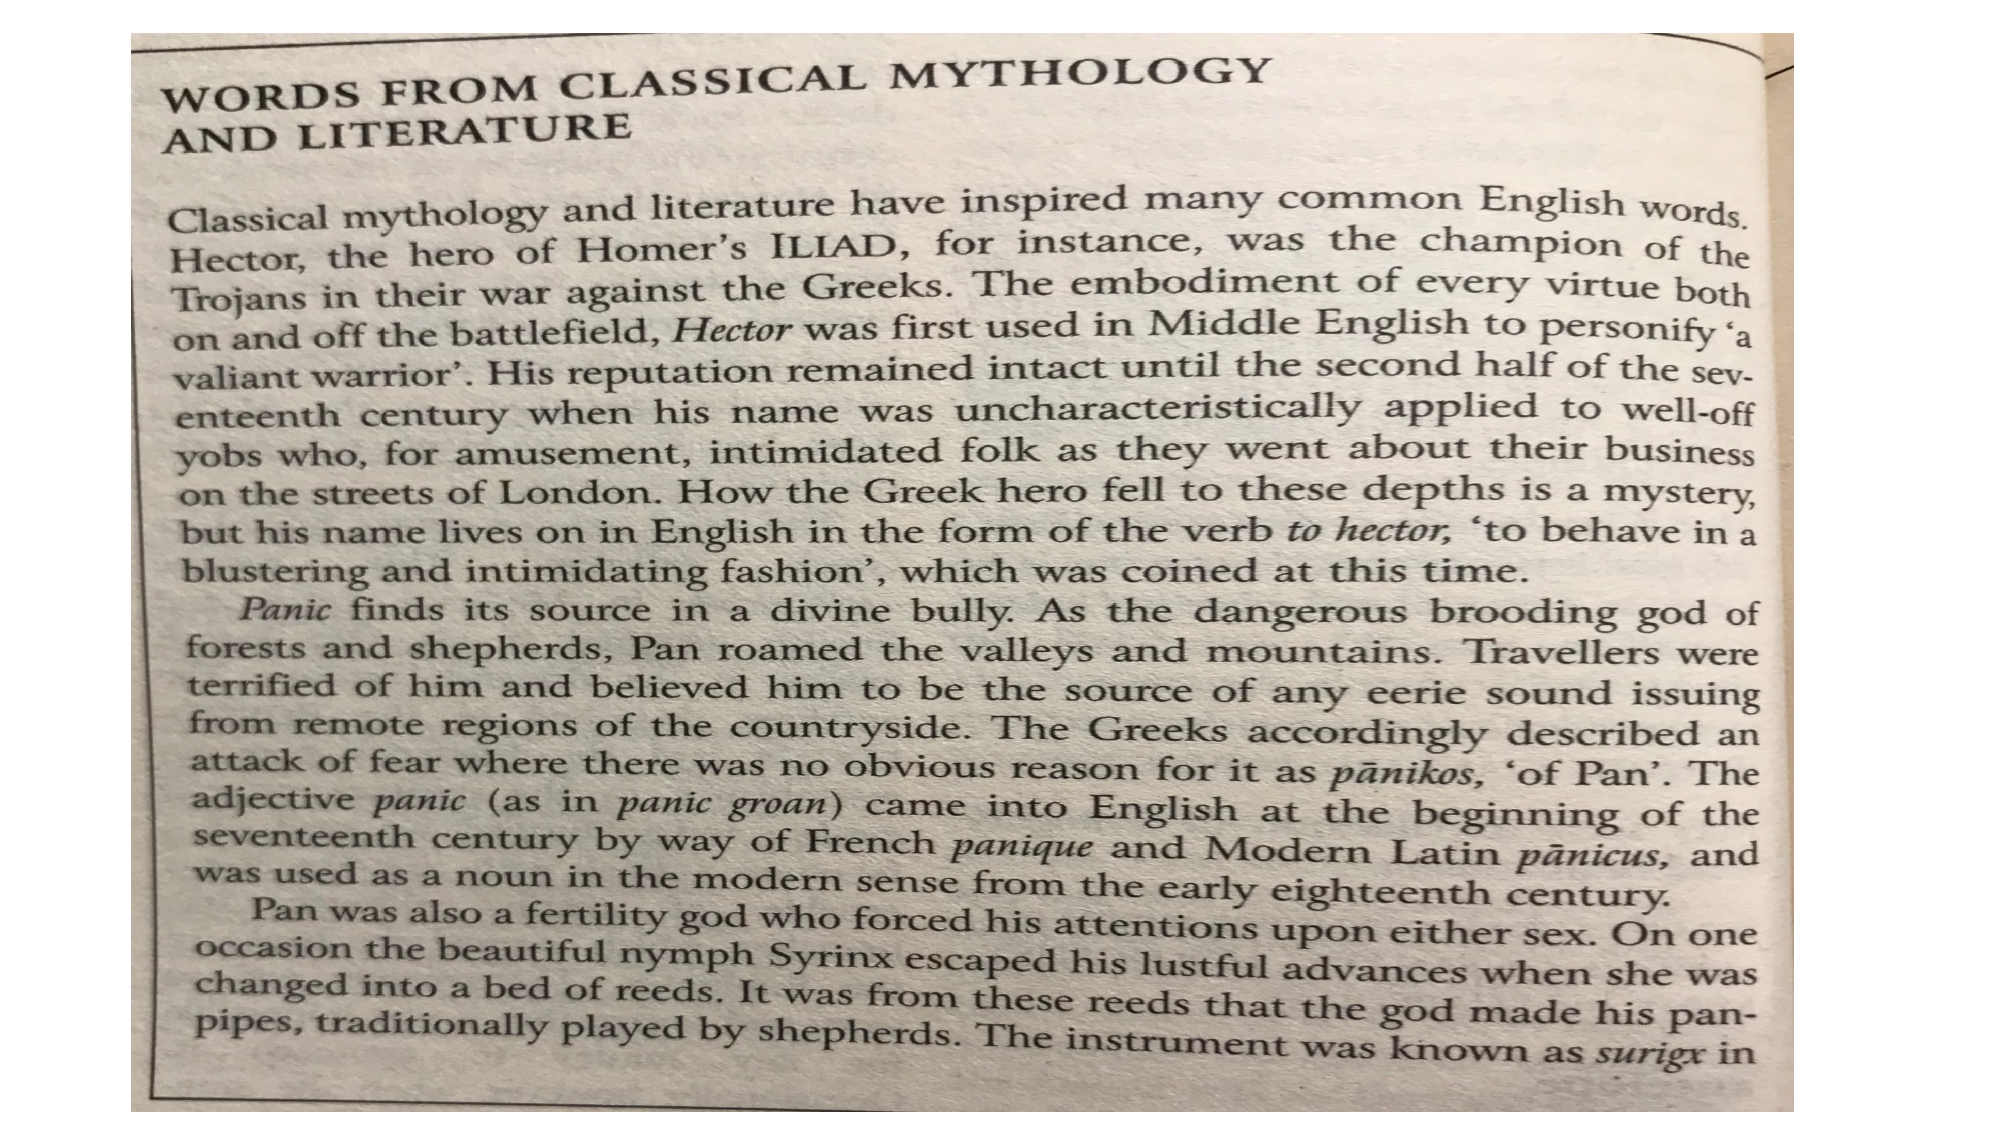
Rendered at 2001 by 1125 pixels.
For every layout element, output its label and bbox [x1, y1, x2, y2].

list [131, 33, 1794, 1112]
